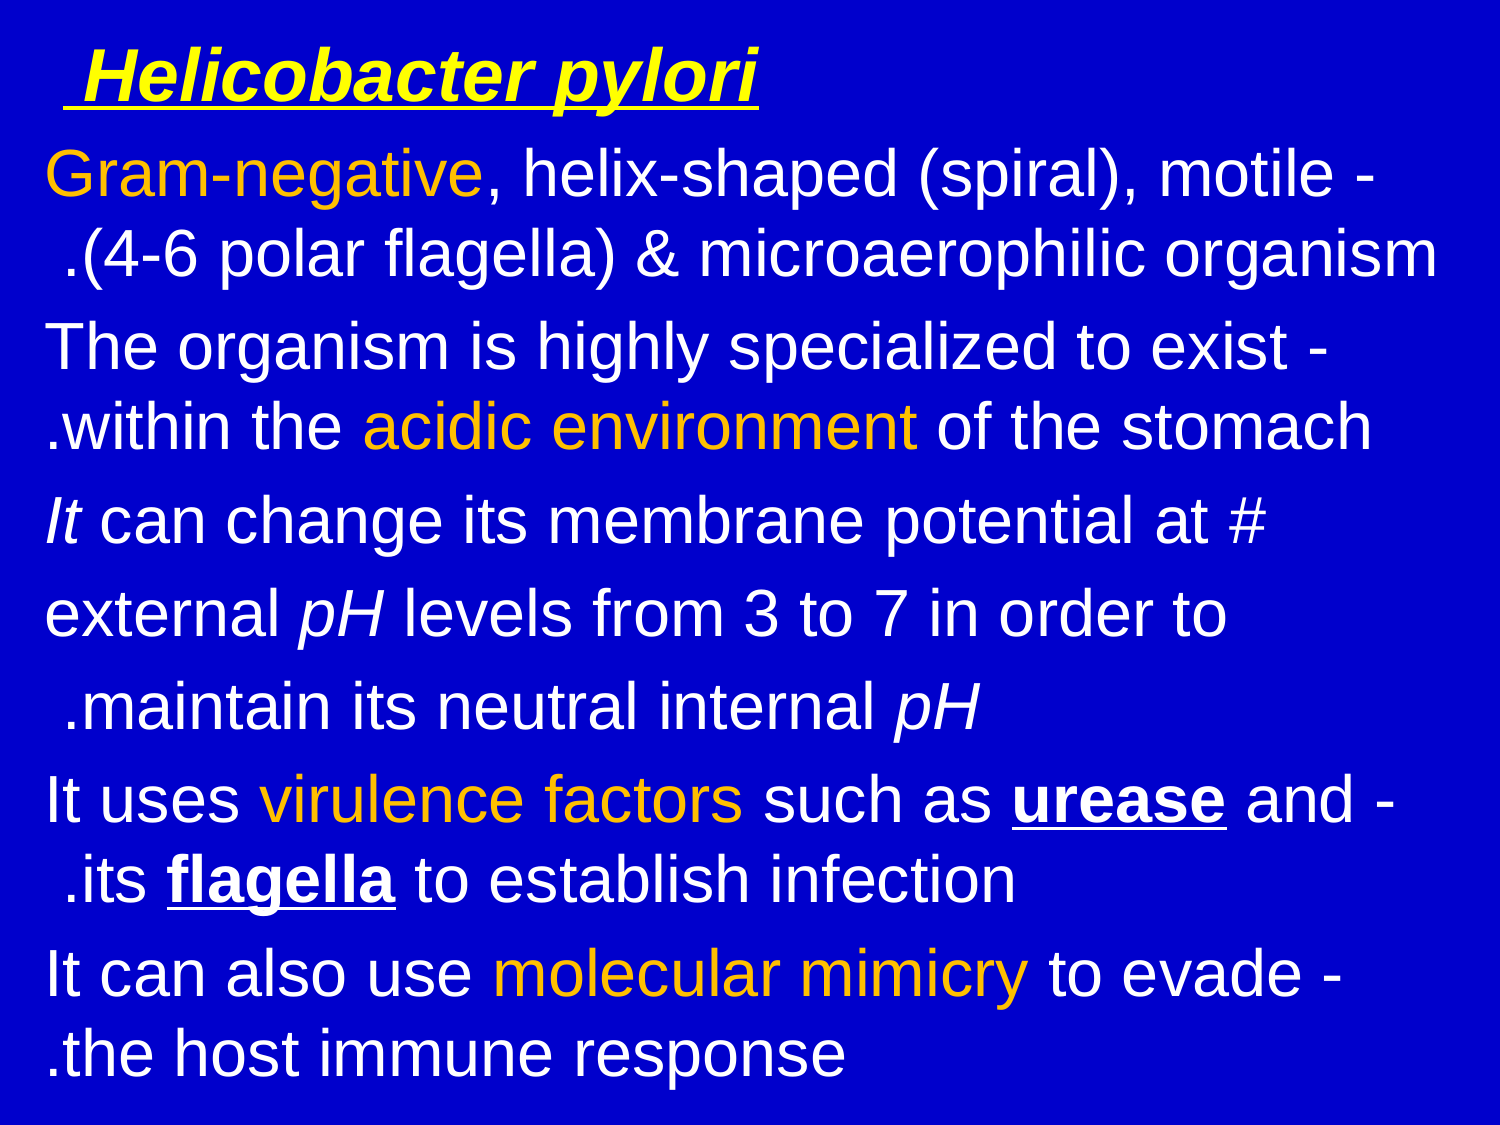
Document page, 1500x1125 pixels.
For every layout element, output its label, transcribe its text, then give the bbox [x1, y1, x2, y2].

list Helicobacter pylori - Gram-negative, helix-shaped (spiral), motile (4-6 polar flagella) & microaerophilic organism. - The organism is highly specialized to exist within the acidic environment of the stomach. # It can change its membrane potential at external pH levels from 3 to 7 in order to maintain its neutral internal pH. - It uses virulence factors such as urease and its flagella to establish infection. - It can also use molecular mimicry to evade the host immune response. [29, 19, 1459, 1106]
